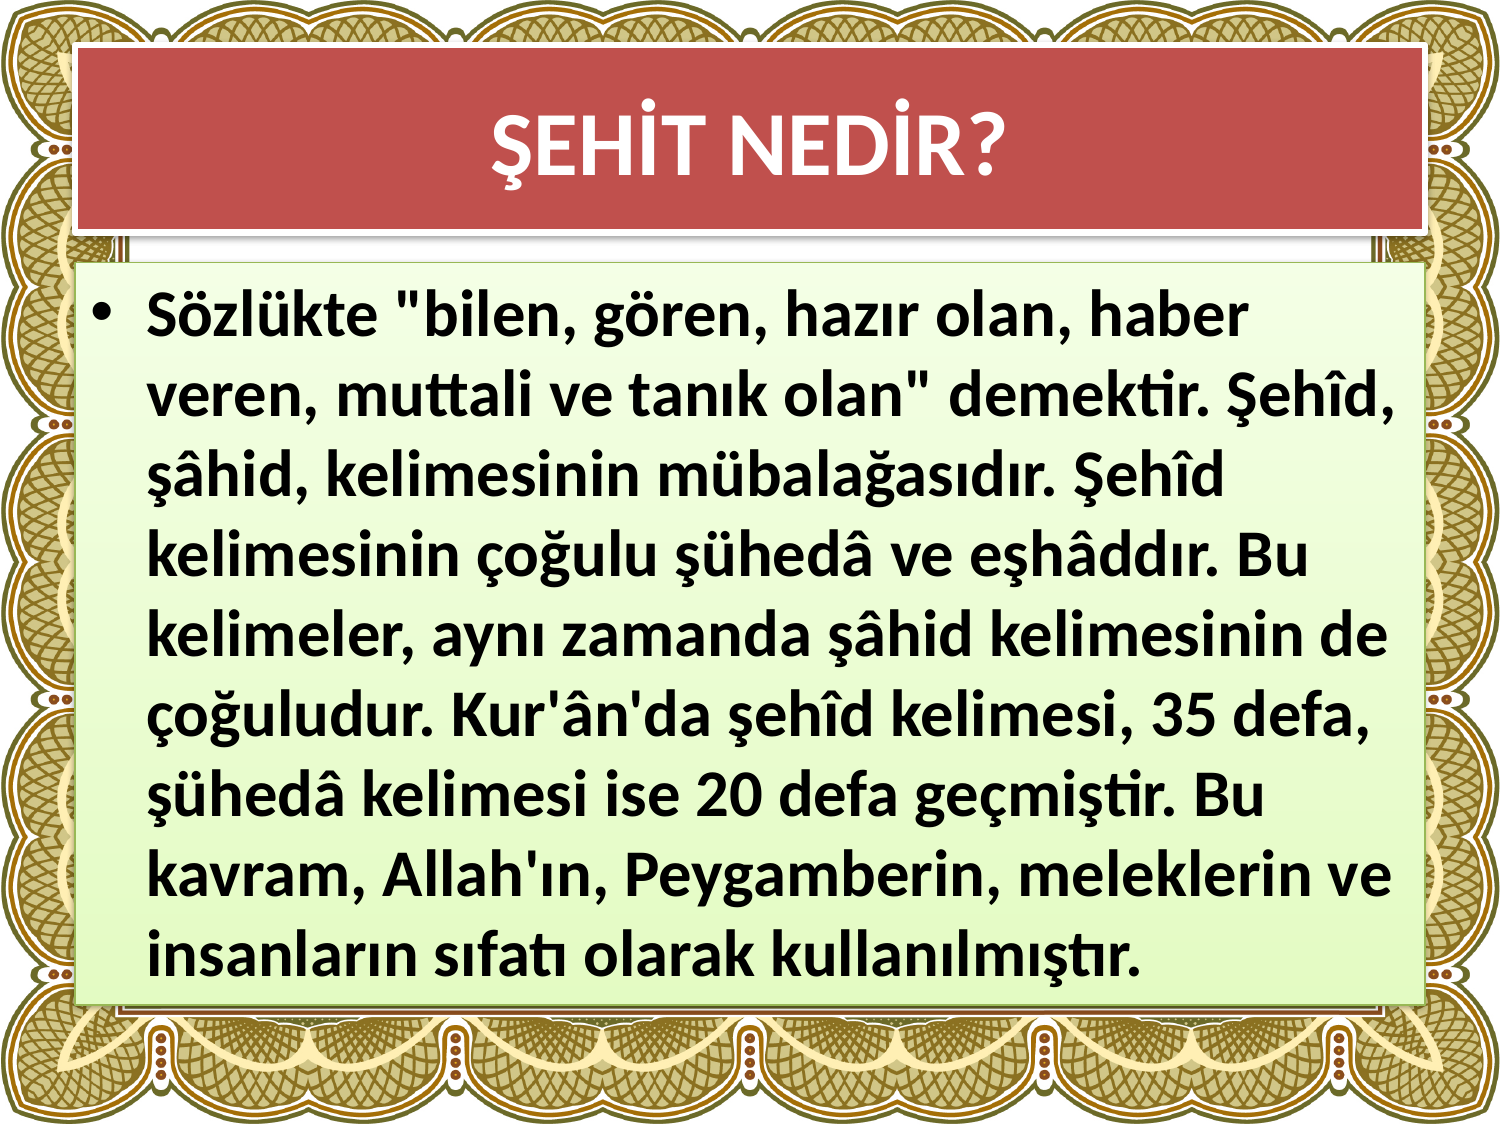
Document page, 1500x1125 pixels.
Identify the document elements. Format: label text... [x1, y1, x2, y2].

list Sözlükte "bilen, gören, hazır olan, haber veren, muttali ve tanık olan" demektir. Şehîd, şâhid, kelimesinin mübalağasıdır. Şehîd kelimesinin çoğulu şühedâ ve eşhâddır. Bu kelimeler, aynı zamanda şâhid kelimesinin de çoğuludur. Kur'ân'da şehîd kelimesi, 35 defa, şühedâ kelimesi ise 20 defa geçmiştir. Bu kavram, Allah'ın, Peygamberin, meleklerin ve insanların sıfatı olarak kullanılmıştır. [74, 262, 1426, 1006]
title ŞEHİT NEDİR? [72, 42, 1428, 236]
picture [0, 0, 1500, 1125]
